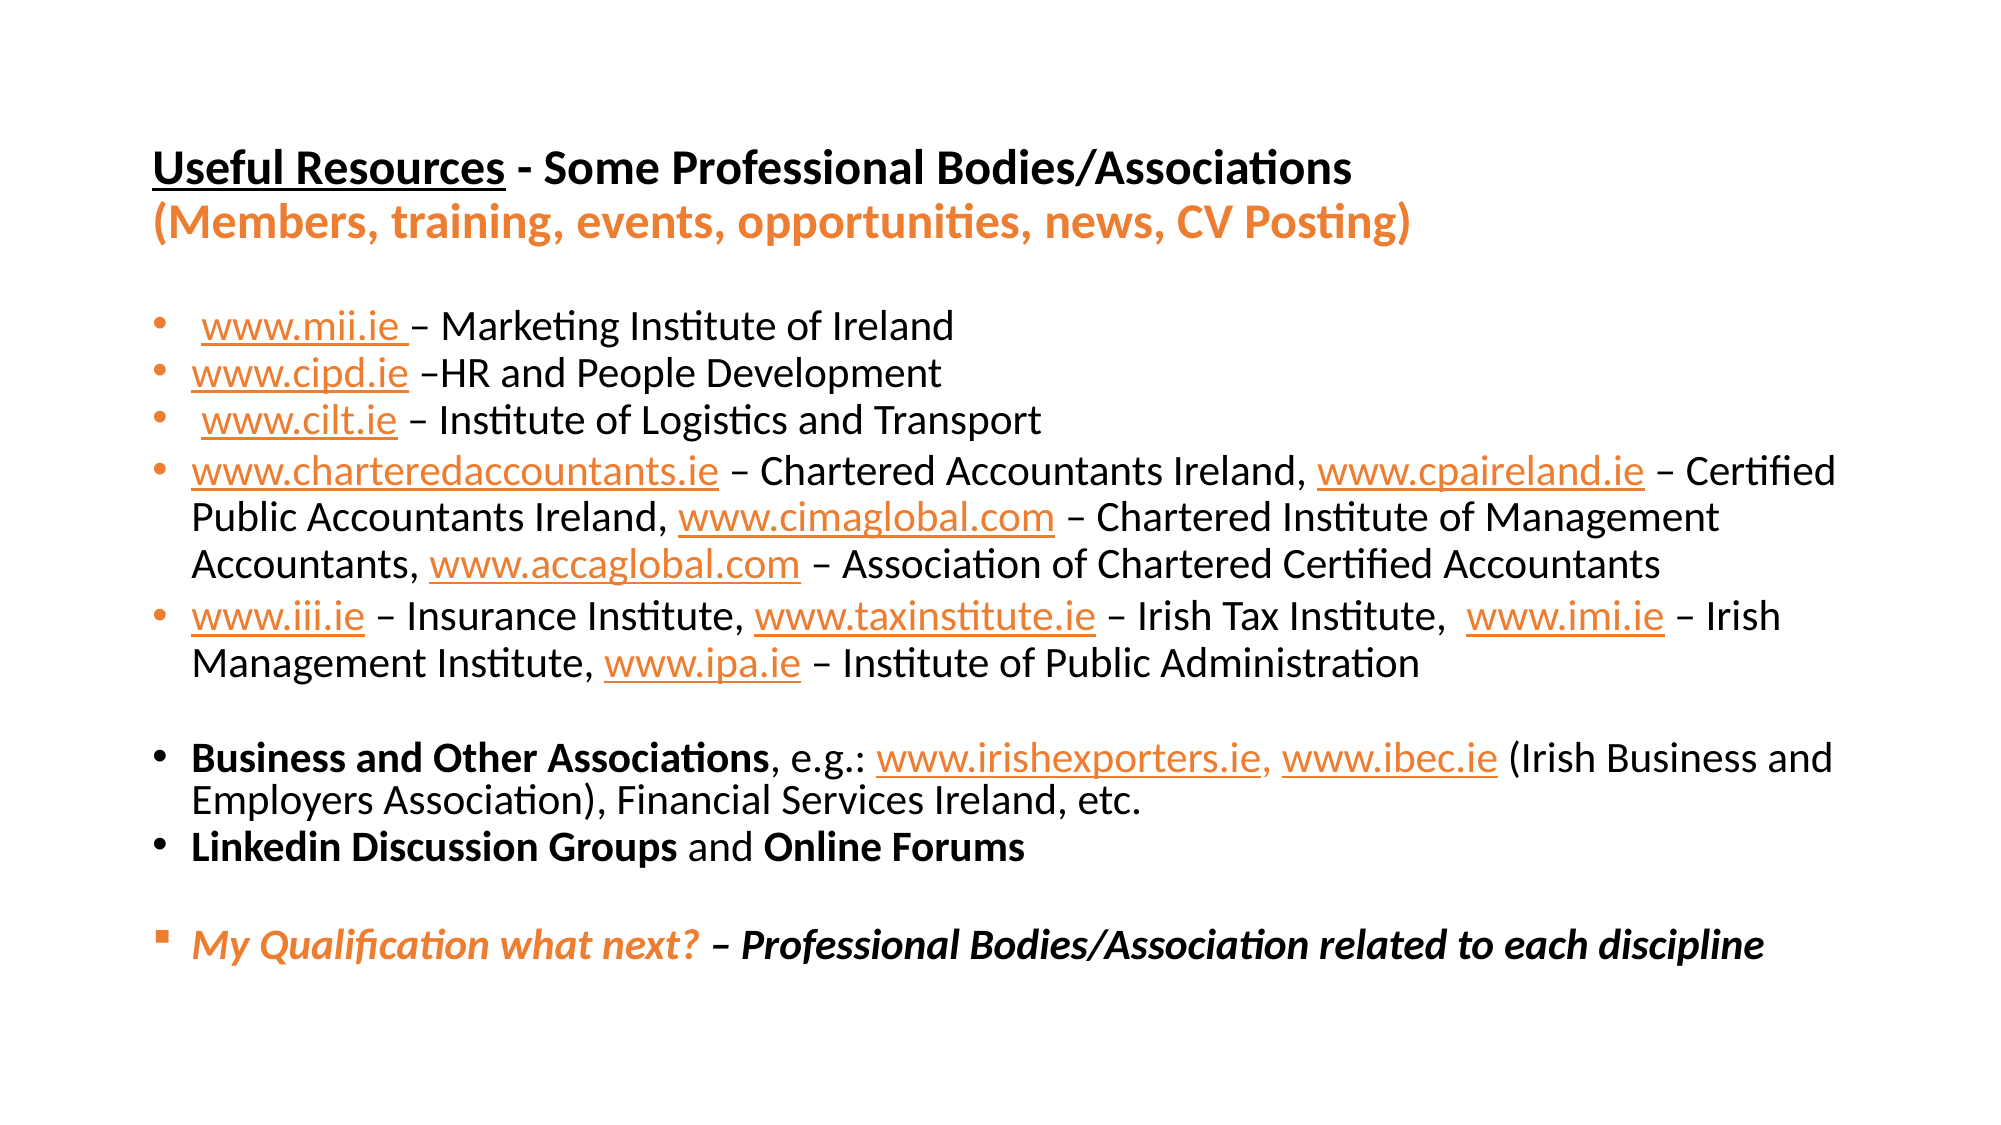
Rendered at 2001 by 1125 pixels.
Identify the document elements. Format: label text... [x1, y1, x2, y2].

list www.mii.ie – Marketing Institute of Ireland www.cipd.ie –HR and People Development www.cilt.ie – Institute of Logistics and Transport www.charteredaccountants.ie – Chartered Accountants Ireland, www.cpaireland.ie – Certified Public Accountants Ireland, www.cimaglobal.com – Chartered Institute of Management Accountants, www.accaglobal.com – Association of Chartered Certified Accountants www.iii.ie – Insurance Institute, www.taxinstitute.ie – Irish Tax Institute, www.imi.ie – Irish Management Institute, www.ipa.ie – Institute of Public Administration Business and Other Associations, e.g.: www.irishexporters.ie, www.ibec.ie (Irish Business and Employers Association), Financial Services Ireland, etc. Linkedin Discussion Groups and Online Forums My Qualification what next? – Professional Bodies/Association related to each discipline [137, 299, 1863, 1014]
title Useful Resources - Some Professional Bodies/Associations (Members, training, events, opportunities, news, CV Posting) [137, 59, 1863, 278]
